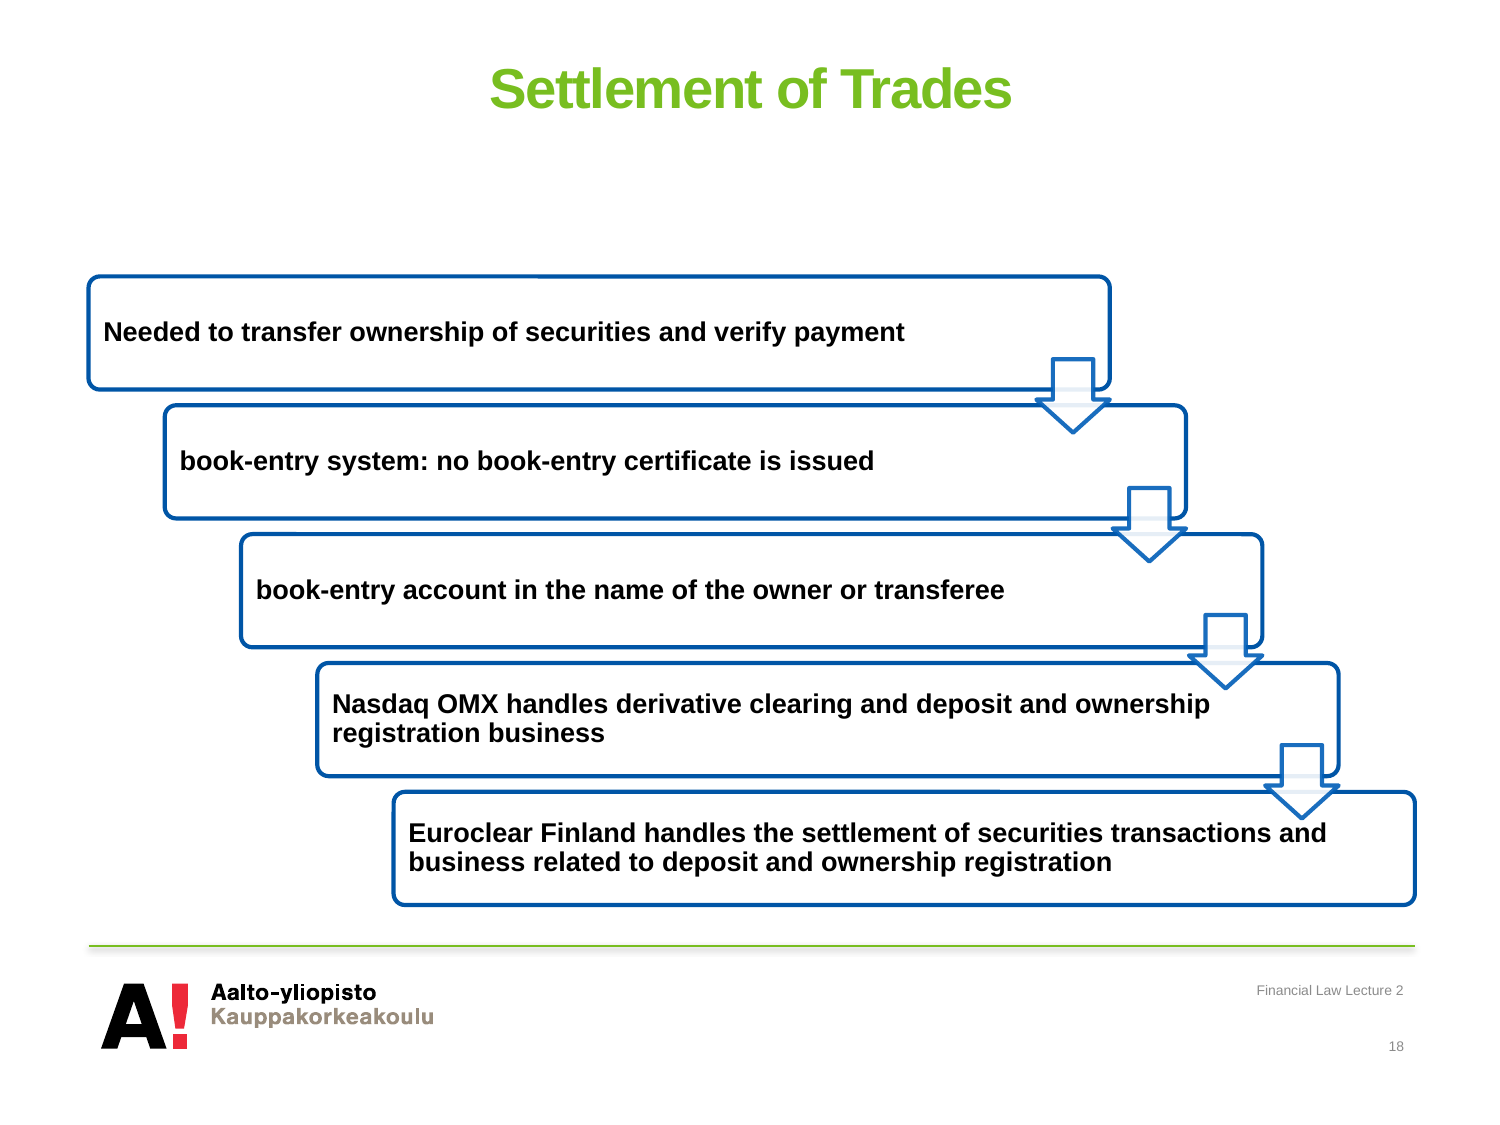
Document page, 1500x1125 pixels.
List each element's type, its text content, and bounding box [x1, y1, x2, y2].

slide_number 18 [810, 1033, 1405, 1060]
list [88, 276, 1416, 906]
footer Financial Law Lecture 2 [810, 976, 1405, 1003]
title Settlement of Trades [88, 62, 1415, 259]
